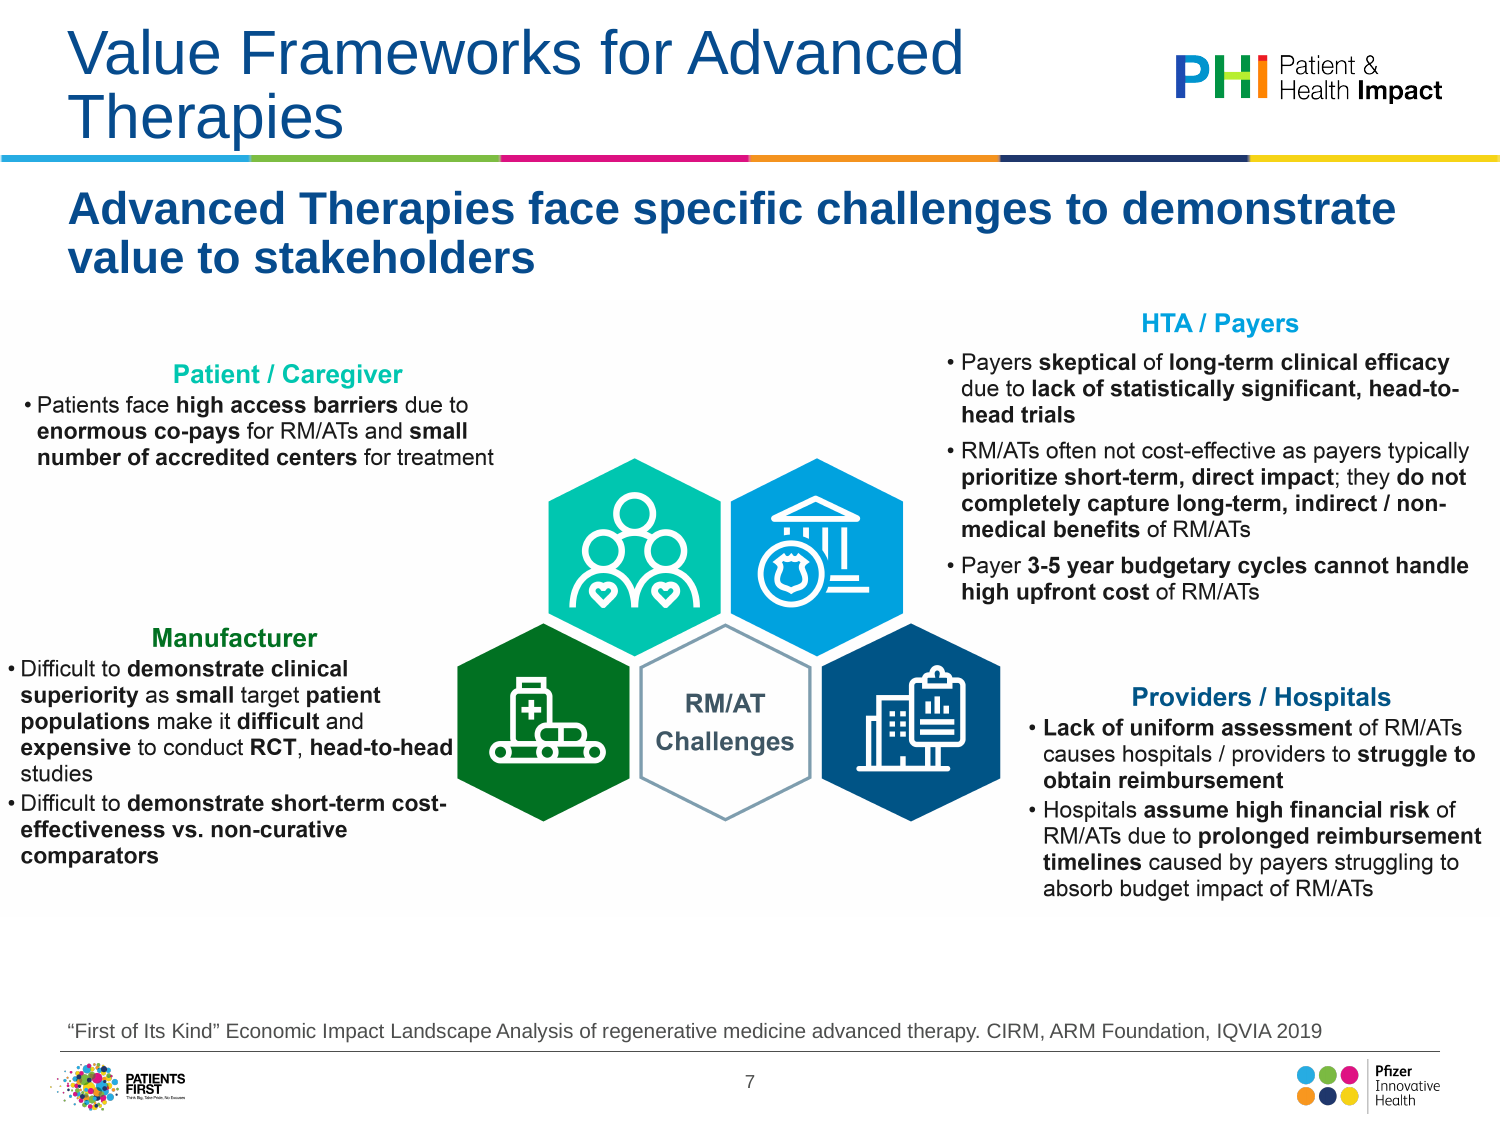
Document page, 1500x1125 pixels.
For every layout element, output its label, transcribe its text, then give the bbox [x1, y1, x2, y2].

picture [0, 300, 1500, 917]
list Advanced Therapies face specific challenges to demonstrate value to stakeholders [52, 177, 1440, 243]
picture [1297, 1059, 1440, 1114]
list “First of Its Kind” Economic Impact Landscape Analysis of regenerative medicine advanced therapy. CIRM, ARM Foundation, IQVIA 2019 [52, 975, 1440, 1044]
picture [1176, 55, 1442, 104]
picture [50, 1063, 185, 1111]
title Value Frameworks for Advanced Therapies [52, 8, 1133, 159]
picture [0, 155, 1500, 162]
